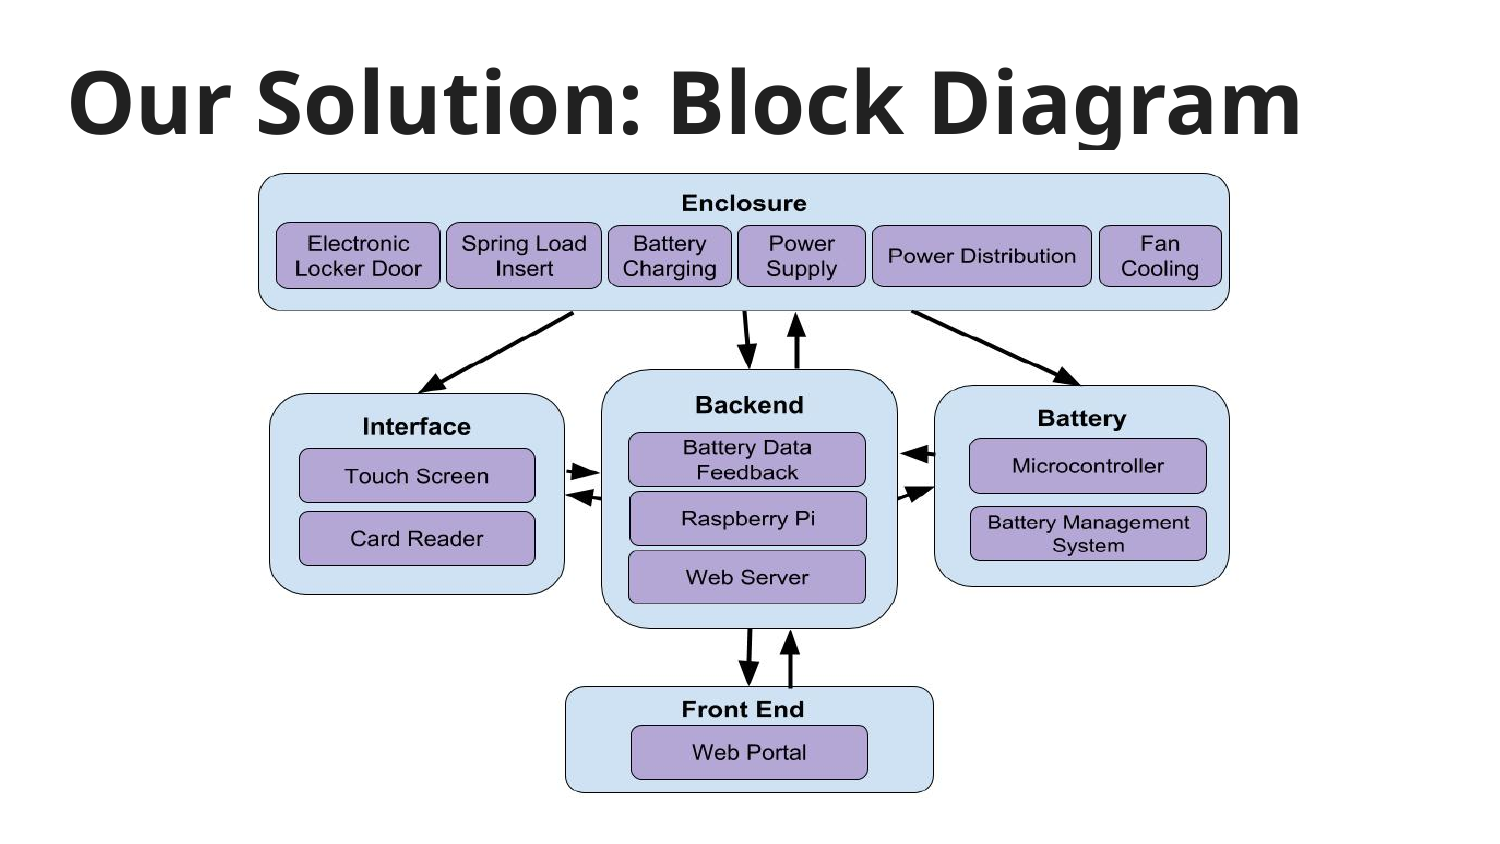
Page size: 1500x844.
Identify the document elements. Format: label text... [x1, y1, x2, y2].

title Our Solution: Block Diagram [51, 31, 1449, 126]
picture [226, 150, 1274, 844]
